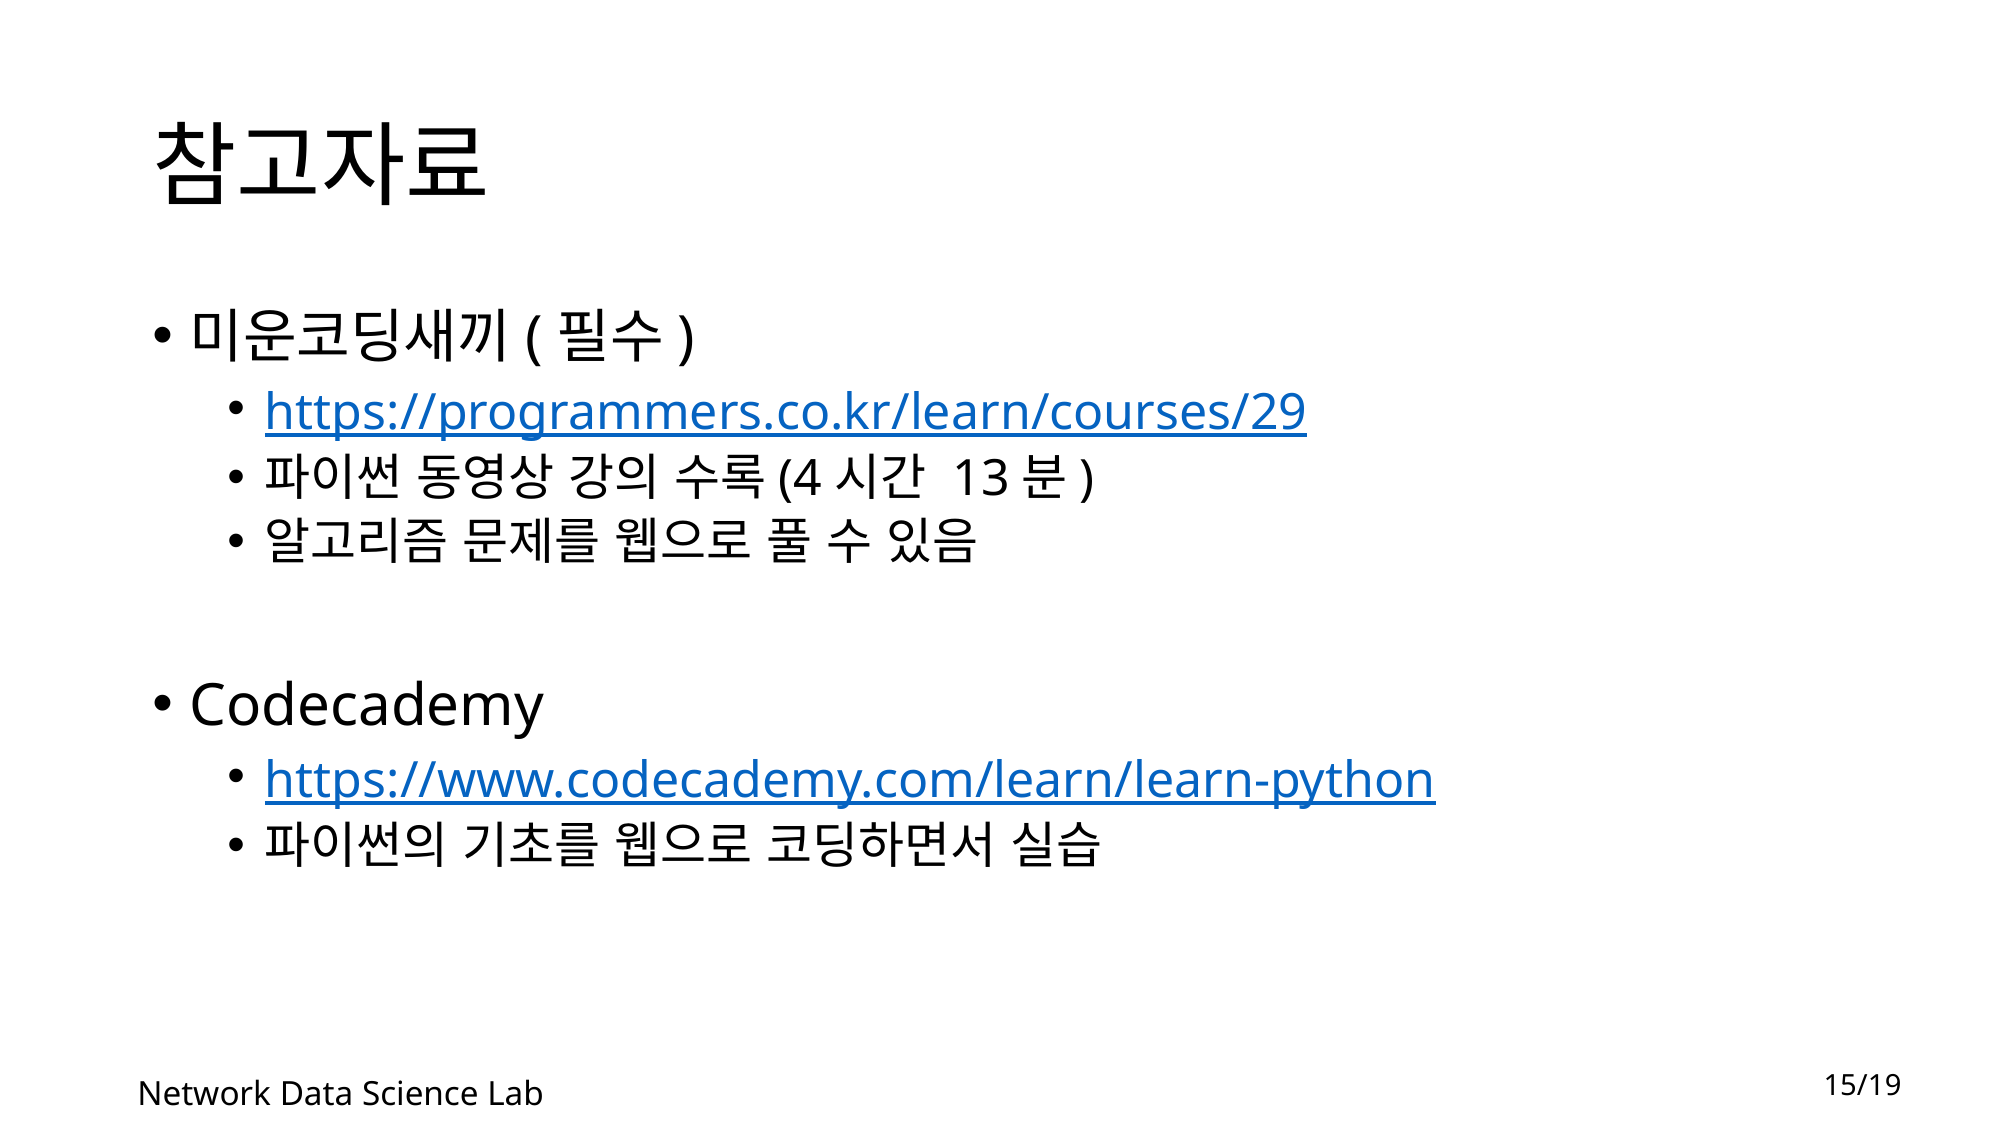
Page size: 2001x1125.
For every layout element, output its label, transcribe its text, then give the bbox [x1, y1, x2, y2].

text_box 15/19 [1808, 1058, 1917, 1109]
title 참고자료 [137, 59, 1863, 278]
list 미운코딩새끼(필수) https://programmers.co.kr/learn/courses/29 파이썬 동영상 강의 수록(4시간 13분) 알고리즘 문제를 웹으로 풀 수 있음 Codecademy https://www.codecademy.com/learn/learn-python 파이썬의 기초를 웹으로 코딩하면서 실습 [137, 299, 1863, 1014]
